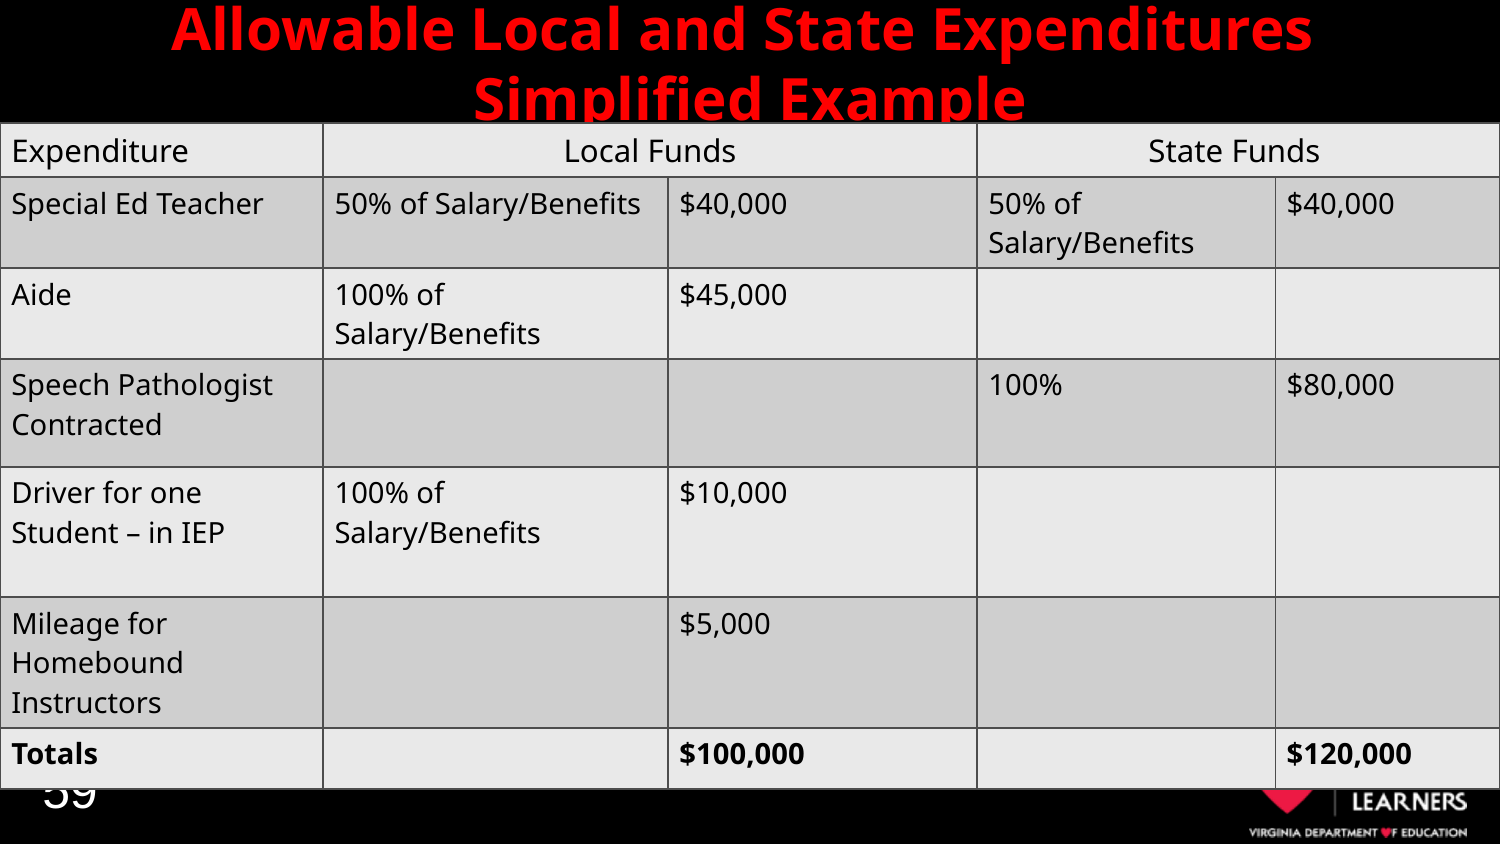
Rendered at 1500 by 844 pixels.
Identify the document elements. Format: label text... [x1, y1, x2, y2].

table_cell Special Ed Teacher [1, 178, 322, 267]
table_cell $40,000 [669, 178, 976, 267]
table_cell 100% of Salary/Benefits [324, 468, 667, 596]
table_cell 50% of Salary/Benefits [324, 178, 667, 267]
table_cell [324, 729, 667, 788]
table_cell [978, 269, 1275, 358]
table_cell Totals [1, 729, 322, 788]
table_header State Funds [978, 124, 1499, 176]
table_cell $100,000 [669, 729, 976, 788]
table_cell 100% of Salary/Benefits [324, 269, 667, 358]
table_cell [1276, 598, 1499, 727]
table_cell $10,000 [669, 468, 976, 596]
table_cell $120,000 [1276, 729, 1499, 788]
table_cell $45,000 [669, 269, 976, 358]
table_cell [324, 598, 667, 727]
table_cell [978, 598, 1275, 727]
table_cell Speech Pathologist Contracted [1, 360, 322, 466]
table_cell [1276, 269, 1499, 358]
table_cell Driver for one Student – in IEP [1, 468, 322, 596]
table_cell [669, 360, 976, 466]
table_cell Mileage for Homebound Instructors [1, 598, 322, 727]
title Allowable Local and State Expenditures Simplified Example [0, 0, 1500, 122]
table_cell [978, 729, 1275, 788]
table_cell [978, 468, 1275, 596]
table_cell Aide [1, 269, 322, 358]
table_cell 100% [978, 360, 1275, 466]
picture [1249, 790, 1467, 838]
table_cell [324, 360, 667, 466]
table_cell $40,000 [1276, 178, 1499, 267]
table_header Expenditure [1, 124, 322, 176]
table_header Local Funds [324, 124, 976, 176]
table_cell 50% of Salary/Benefits [978, 178, 1275, 267]
table_cell $5,000 [669, 598, 976, 727]
table_cell [1276, 468, 1499, 596]
table_cell $80,000 [1276, 360, 1499, 466]
